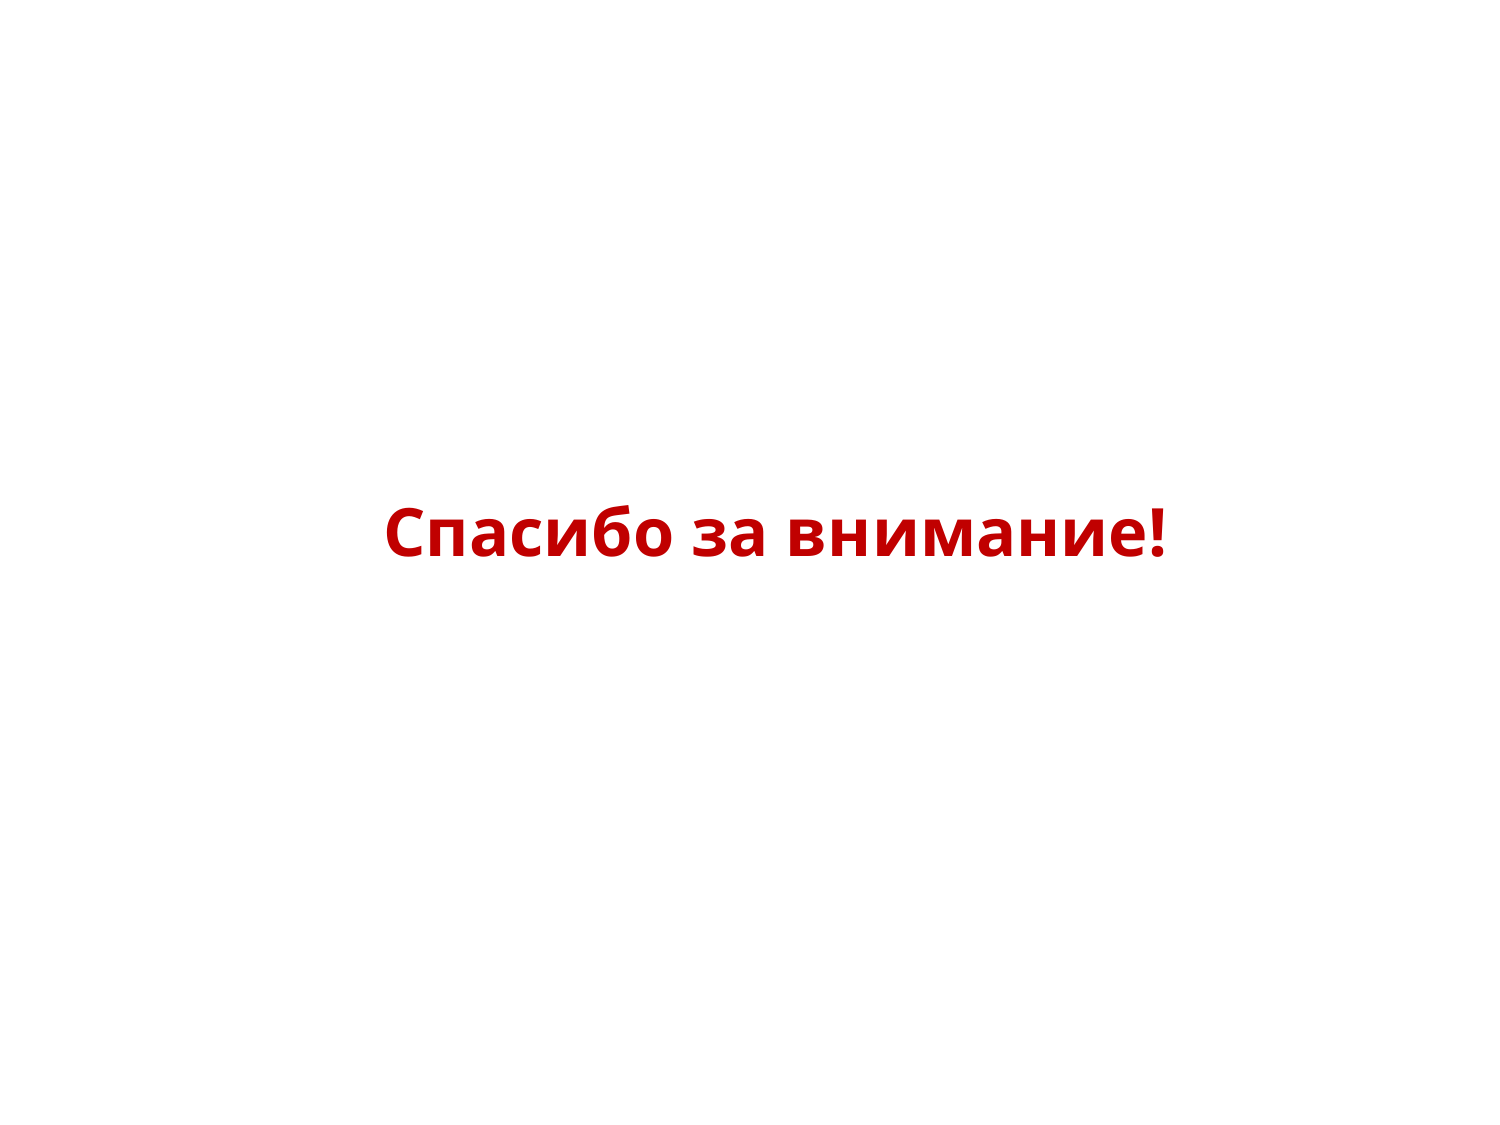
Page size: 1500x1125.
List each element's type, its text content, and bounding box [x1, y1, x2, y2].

text_box Спасибо за внимание! [302, 482, 1250, 588]
